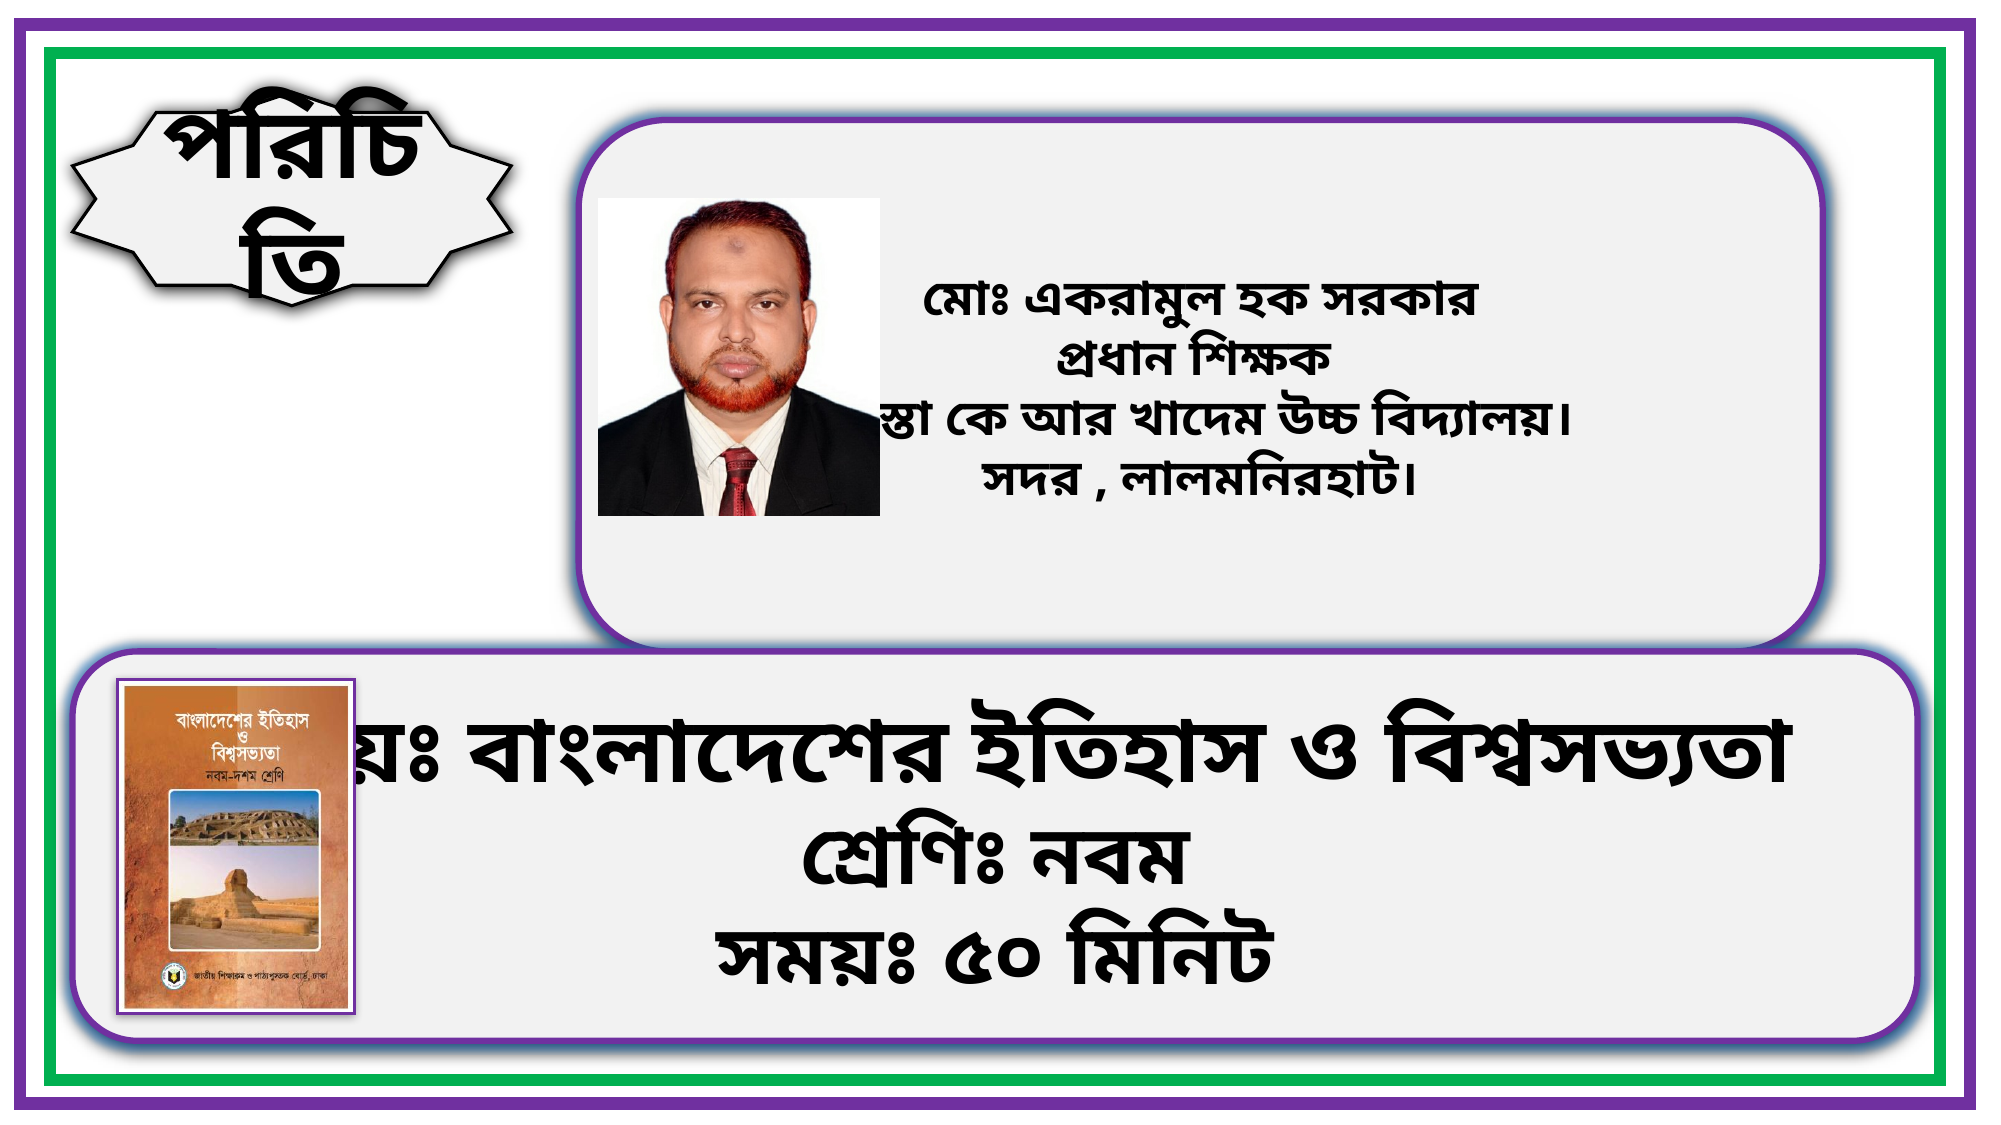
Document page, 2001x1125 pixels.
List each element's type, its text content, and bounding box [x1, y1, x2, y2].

text_box [49, 52, 1941, 1081]
text_box মোঃ একরামুল হক সরকার প্রধান শিক্ষক তিস্তা কে আর খাদেম উচ্চ বিদ্যালয়। সদর , লালমনিরহাট। [577, 118, 1824, 637]
text_box বিষয়ঃ বাংলাদেশের ইতিহাস ও বিশ্বসভ্যতা শ্রেণিঃ নবম সময়ঃ ৫০ মিনিট [71, 650, 1919, 1042]
text_box [19, 24, 1971, 1105]
text_box পরিচিতি [70, 90, 513, 307]
picture [119, 680, 353, 1012]
picture [598, 198, 880, 516]
